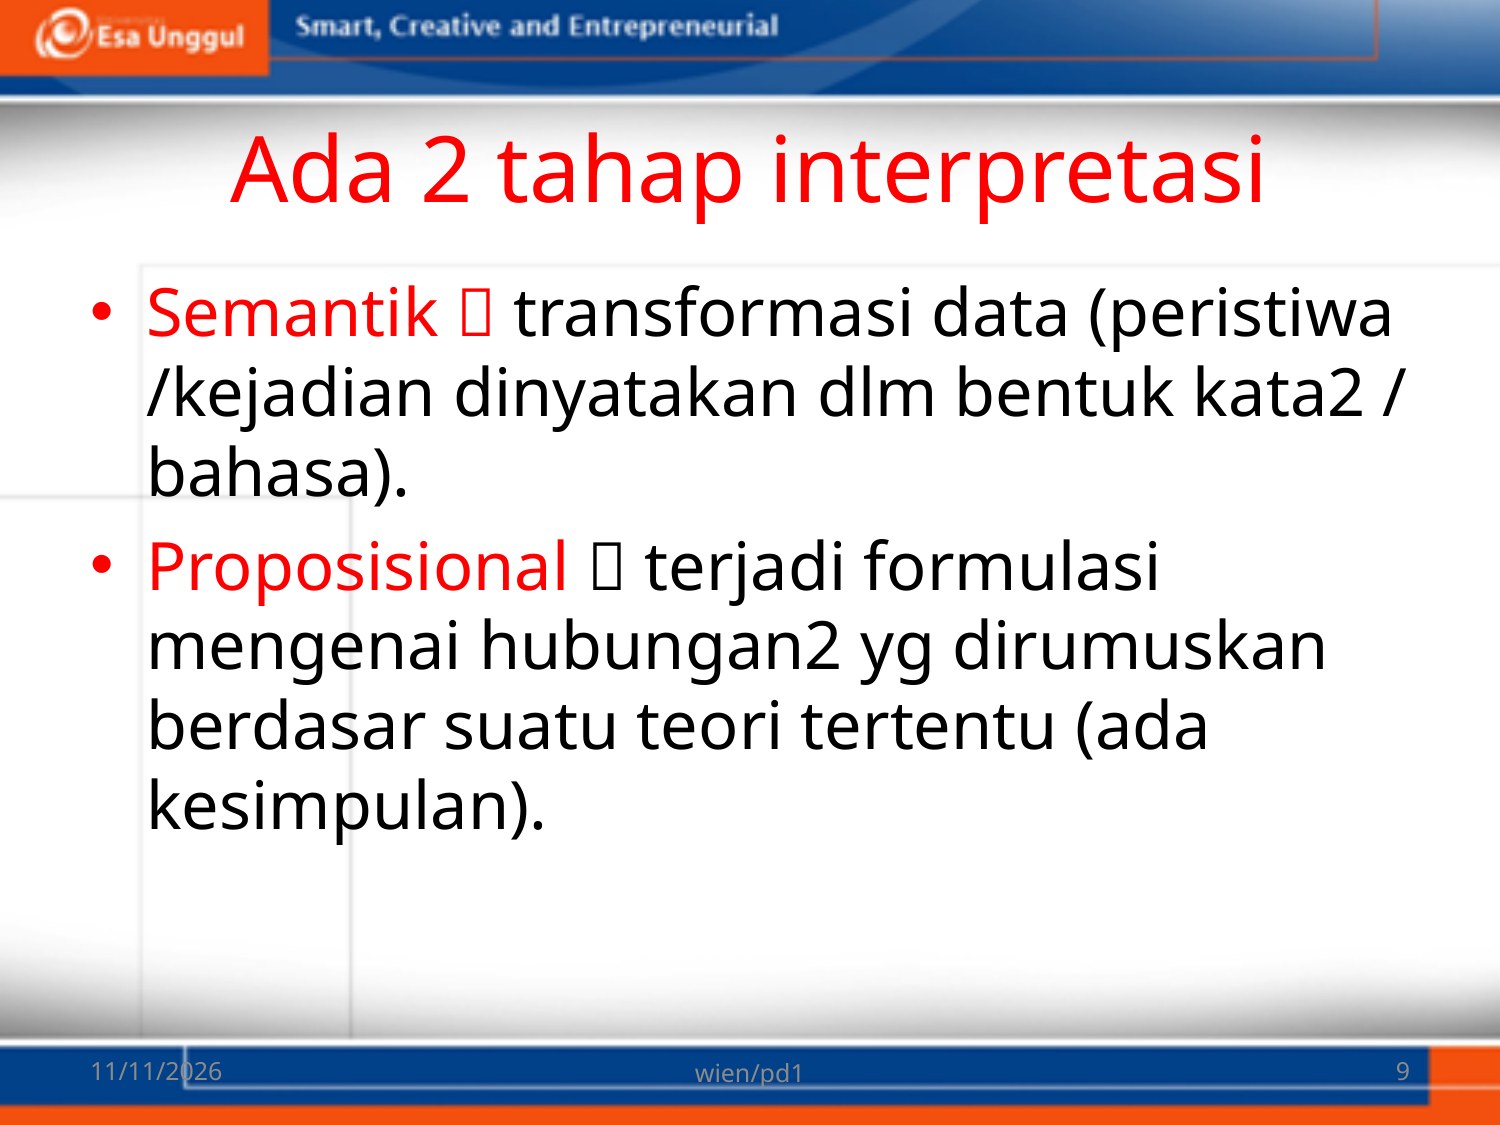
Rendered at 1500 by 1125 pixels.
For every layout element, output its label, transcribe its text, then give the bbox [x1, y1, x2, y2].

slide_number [75, 1042, 425, 1103]
footer wien/pd1 [512, 1042, 988, 1103]
picture [0, 0, 1500, 1125]
slide_number 9 [1074, 1042, 1425, 1103]
list Semantik  transformasi data (peristiwa /kejadian dinyatakan dlm bentuk kata2 / bahasa). Proposisional  terjadi formulasi mengenai hubungan2 yg dirumuskan berdasar suatu teori tertentu (ada kesimpulan). [75, 262, 1425, 1005]
title Ada 2 tahap interpretasi [75, 99, 1425, 233]
